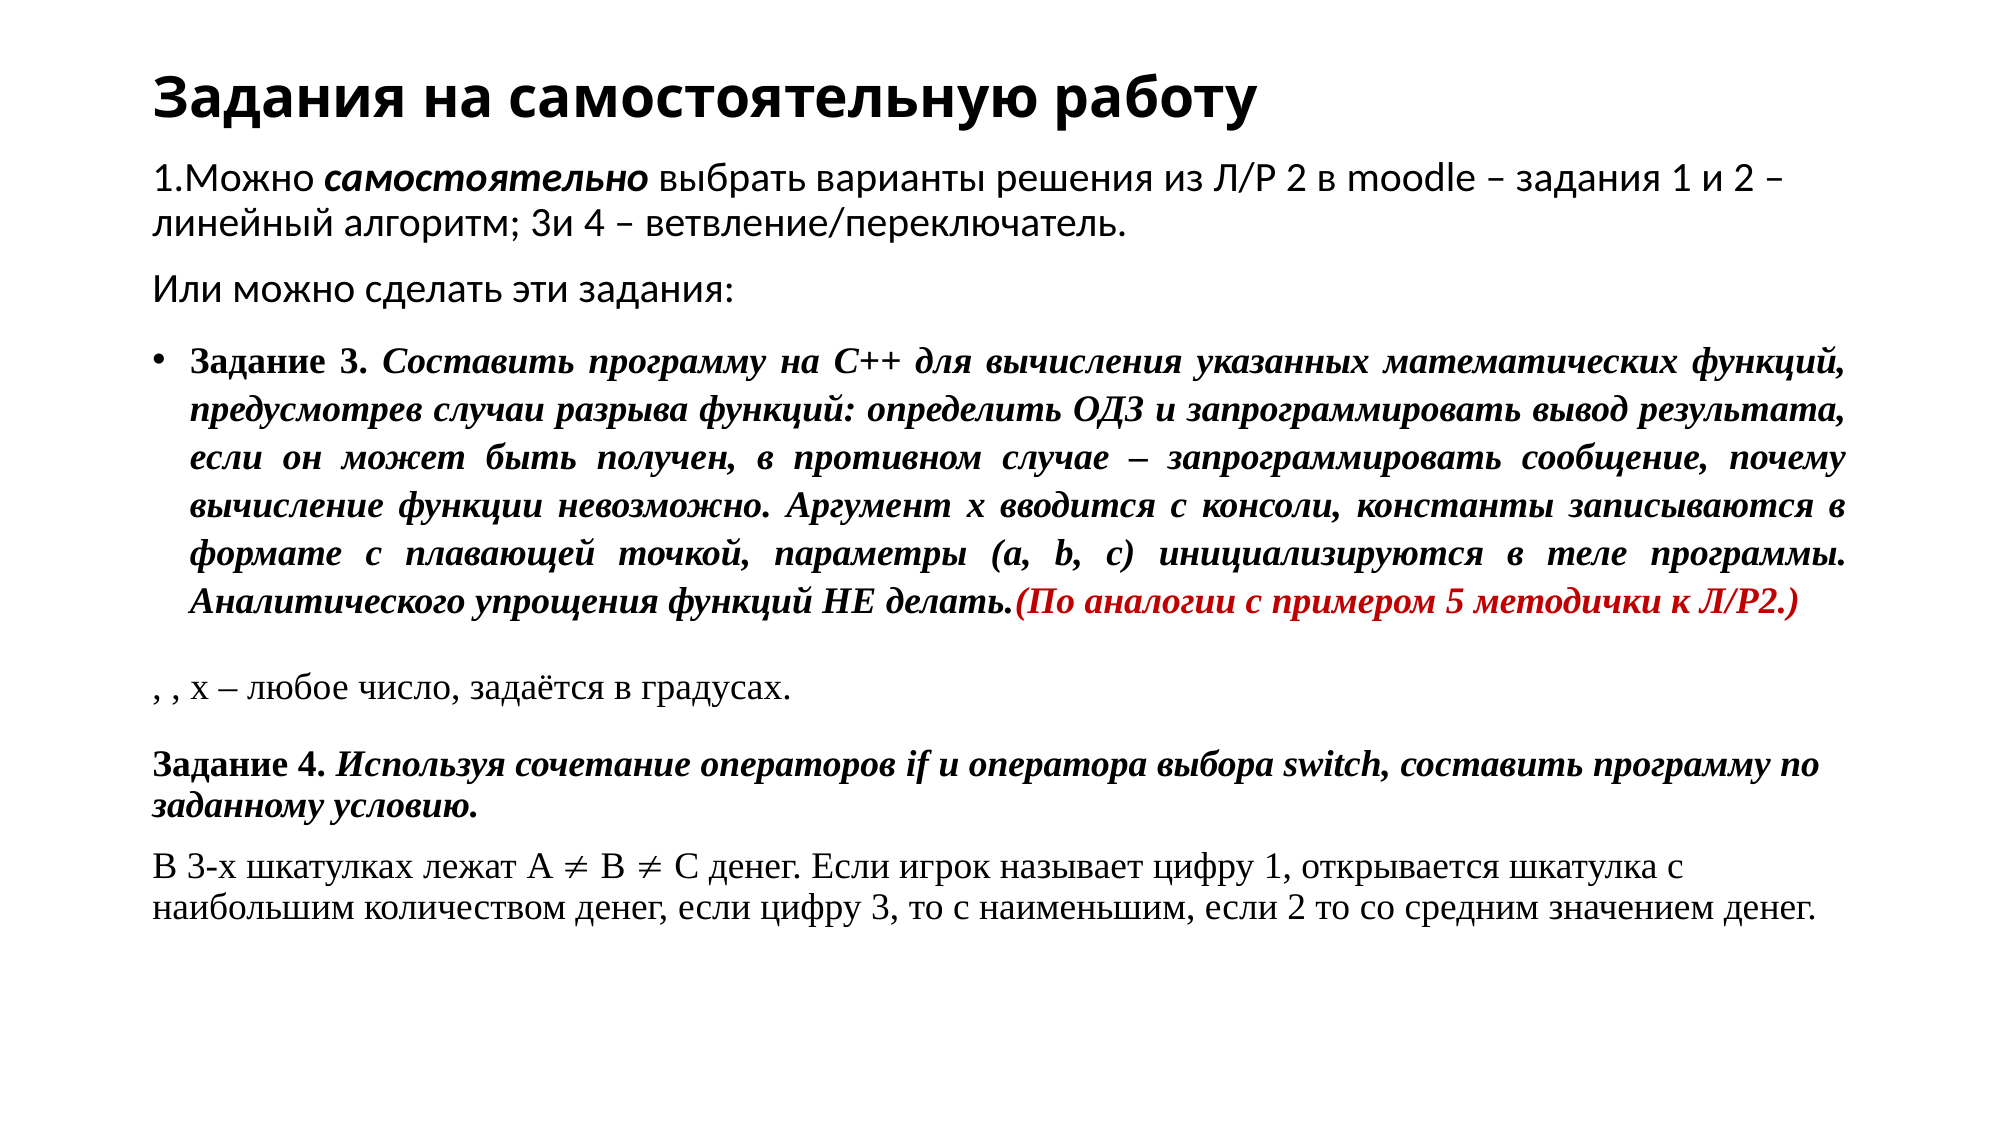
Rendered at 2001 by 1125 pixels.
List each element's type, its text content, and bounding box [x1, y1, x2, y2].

title Задания на самостоятельную работу [137, 59, 1863, 138]
